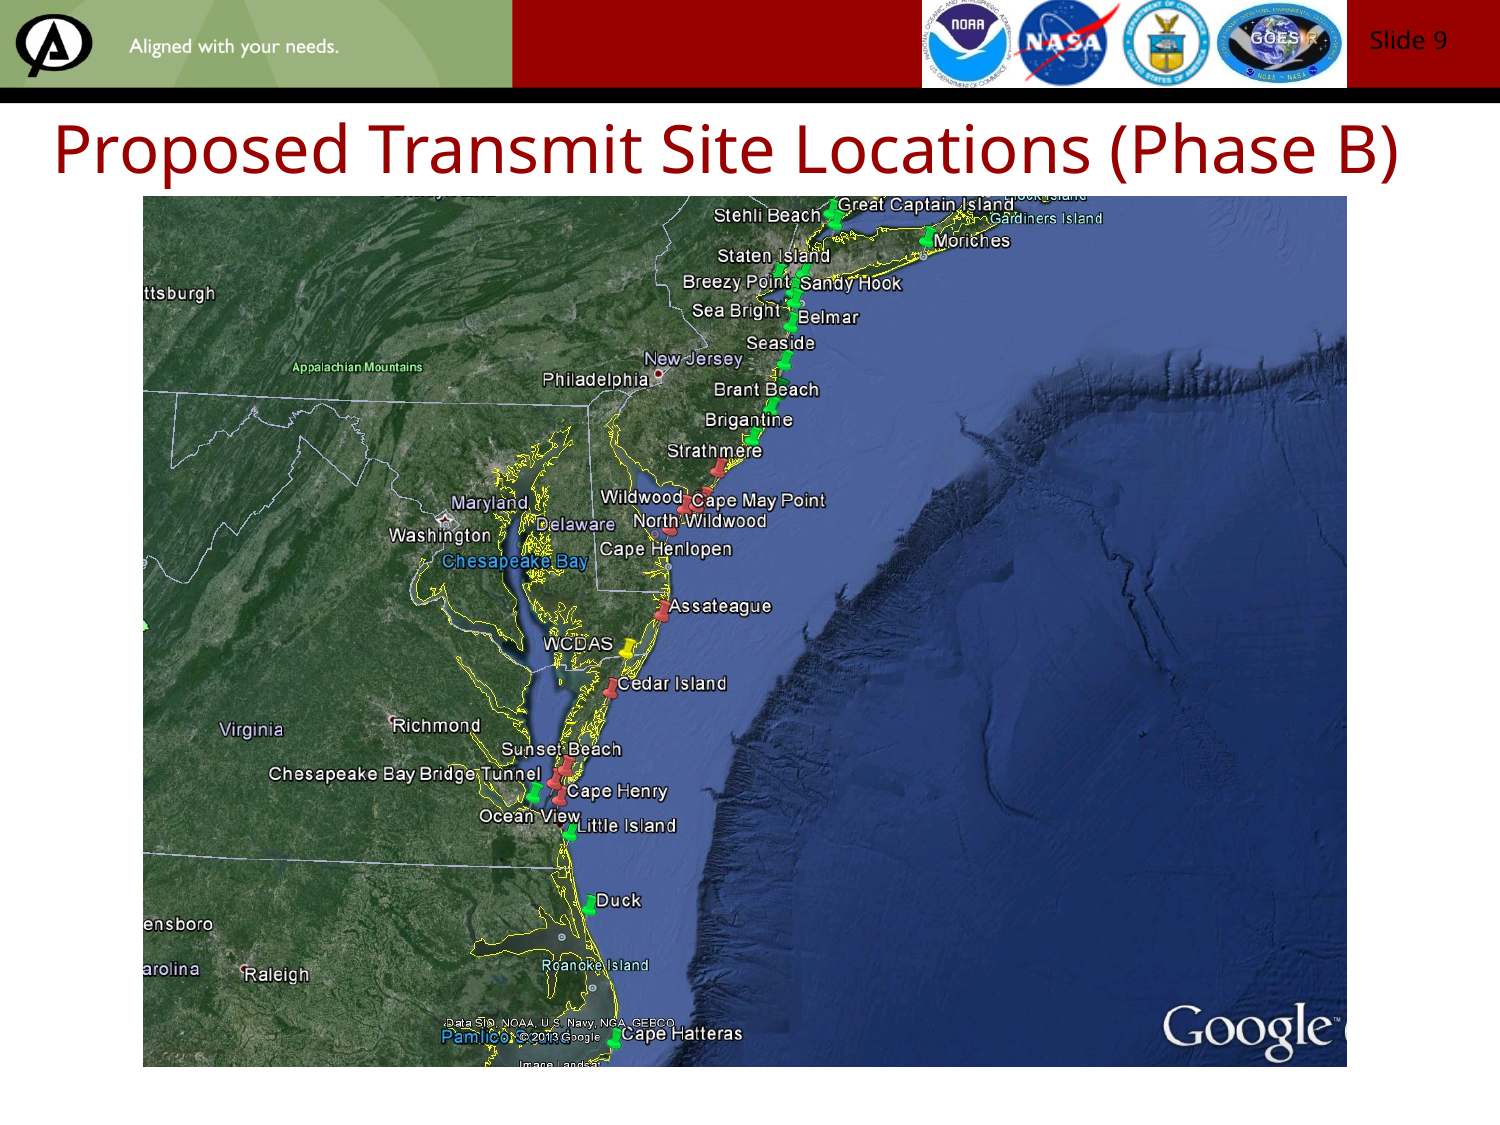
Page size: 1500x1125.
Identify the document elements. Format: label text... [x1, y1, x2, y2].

picture [922, 0, 1347, 88]
slide_number Slide 8 [1124, 12, 1463, 88]
title Proposed Transmit Site Locations (Phase B) [37, 115, 1463, 220]
picture [1165, 0, 1175, 6]
picture [143, 196, 1347, 1067]
picture [0, 0, 512, 87]
